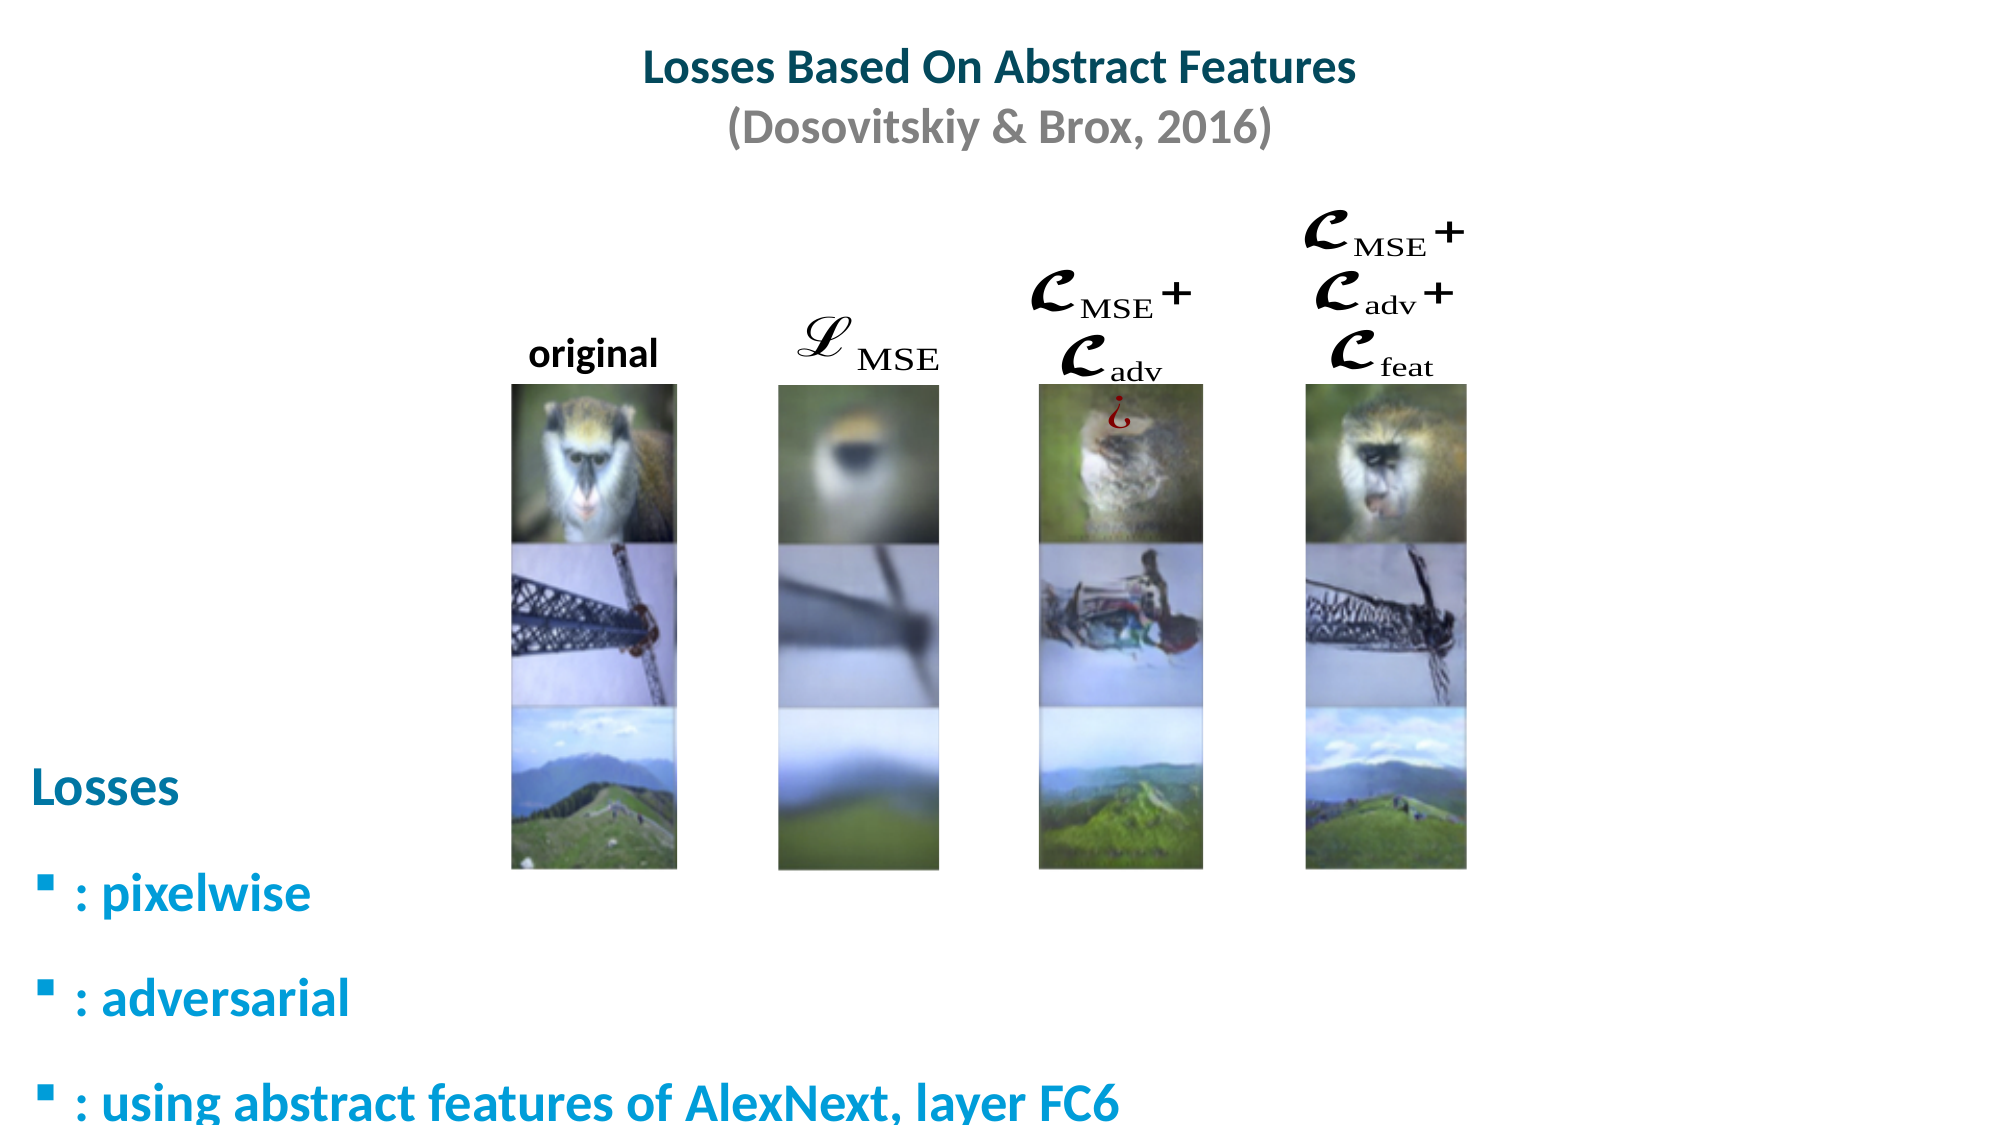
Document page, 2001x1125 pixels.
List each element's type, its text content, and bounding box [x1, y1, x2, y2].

title Losses Based On Abstract Features (Dosovitskiy & Brox, 2016) [99, 24, 1900, 163]
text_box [1299, 206, 1489, 876]
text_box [778, 308, 940, 877]
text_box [511, 318, 678, 876]
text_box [1026, 265, 1216, 876]
